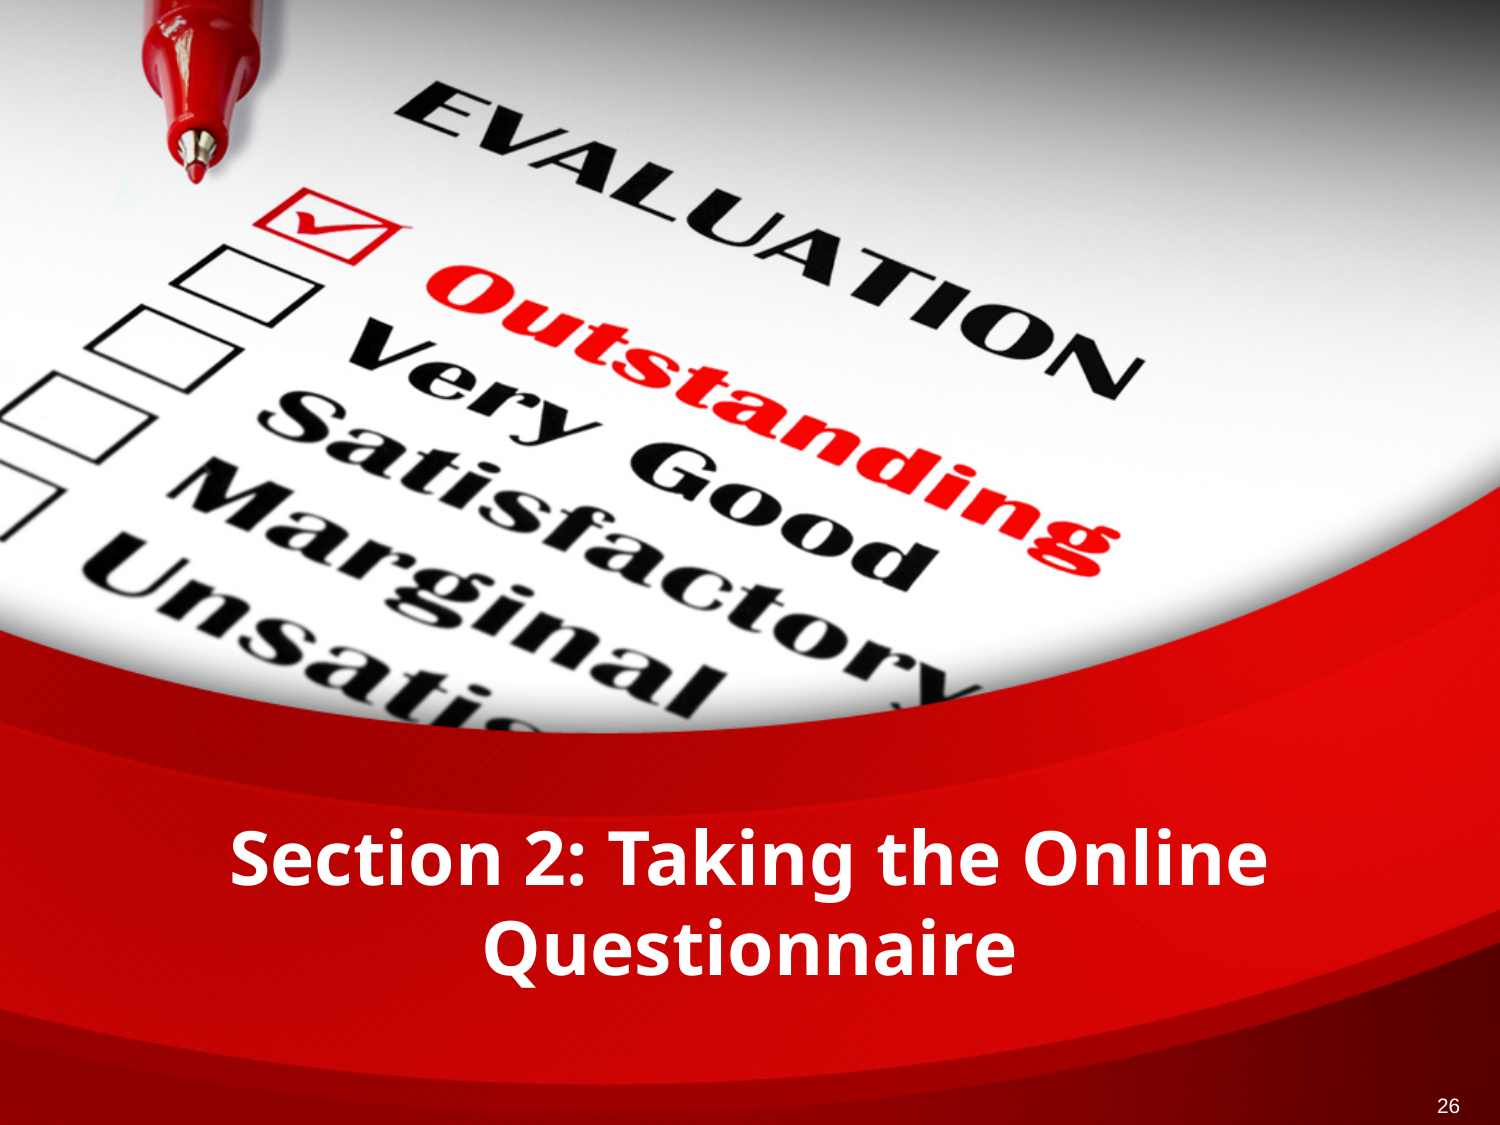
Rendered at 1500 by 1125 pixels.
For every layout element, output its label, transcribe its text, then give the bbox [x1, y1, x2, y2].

picture [0, 0, 1500, 1125]
title Section 2: Taking the Online Questionnaire [24, 788, 1475, 1013]
slide_number 26 [1125, 1084, 1475, 1125]
